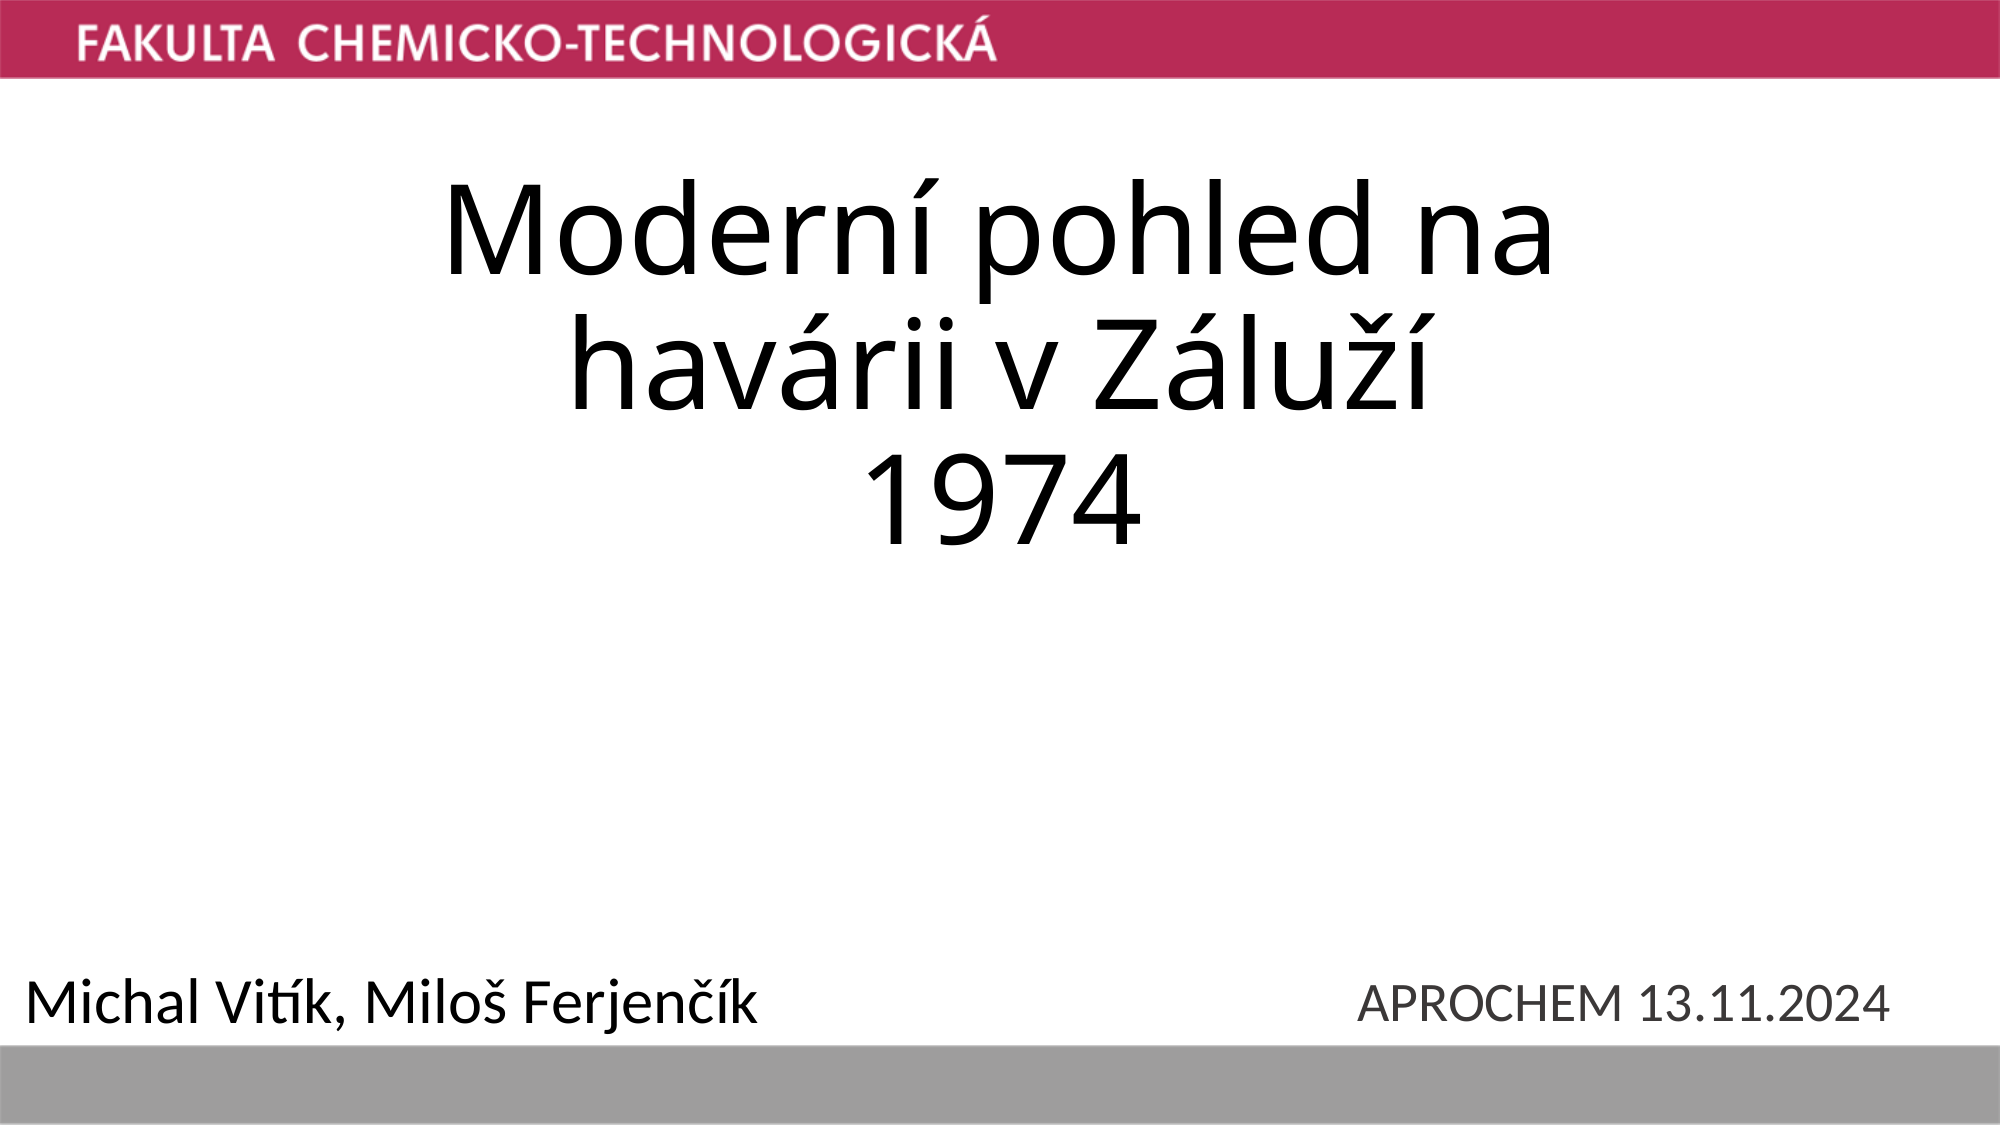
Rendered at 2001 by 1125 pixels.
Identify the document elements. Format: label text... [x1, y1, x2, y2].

text_box APROCHEM 13.11.2024 [1231, 962, 2000, 1052]
text_box Michal Vitík, Miloš Ferjenčík [0, 957, 1143, 1047]
title Moderní pohled na havárii v Záluží 1974 [392, 198, 1608, 579]
picture [0, 1045, 2000, 1125]
picture [0, 0, 2000, 79]
